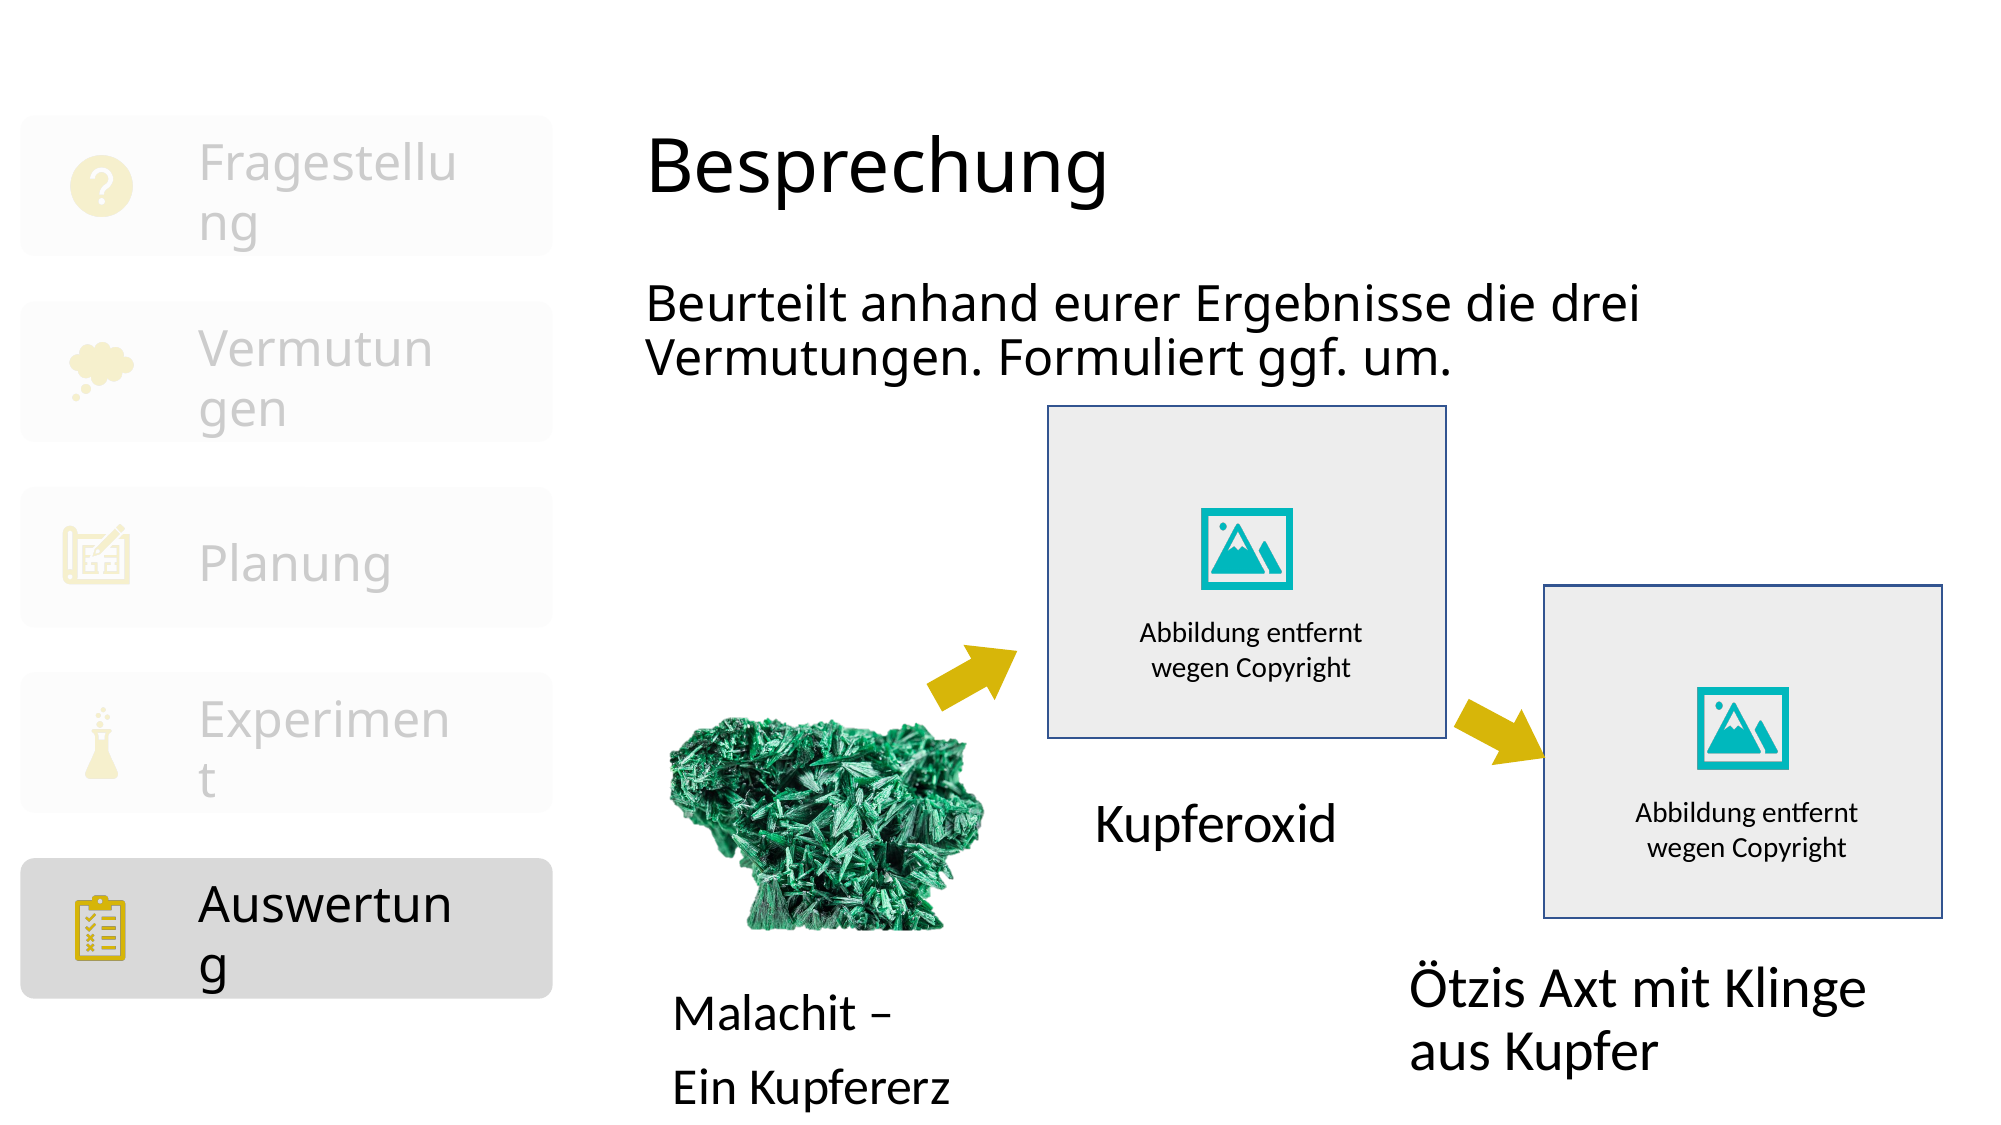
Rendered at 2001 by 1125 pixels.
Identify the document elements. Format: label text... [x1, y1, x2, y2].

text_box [1047, 405, 1446, 739]
picture [630, 691, 1029, 957]
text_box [1543, 585, 1942, 918]
text_box [925, 643, 1019, 691]
text_box Kupferoxid [1080, 786, 1371, 863]
text_box [17, 84, 613, 839]
text_box Malachit – Ein Kupfererz [657, 978, 991, 1125]
title Besprechung [630, 59, 1863, 278]
text_box [1452, 697, 1543, 767]
text_box Ötzis Axt mit Klinge aus Kupfer [1394, 949, 1916, 1111]
list Beurteilt anhand eurer Ergebnisse die drei Vermutungen. Formuliert ggf. um. [630, 270, 1899, 1058]
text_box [20, 115, 553, 1008]
